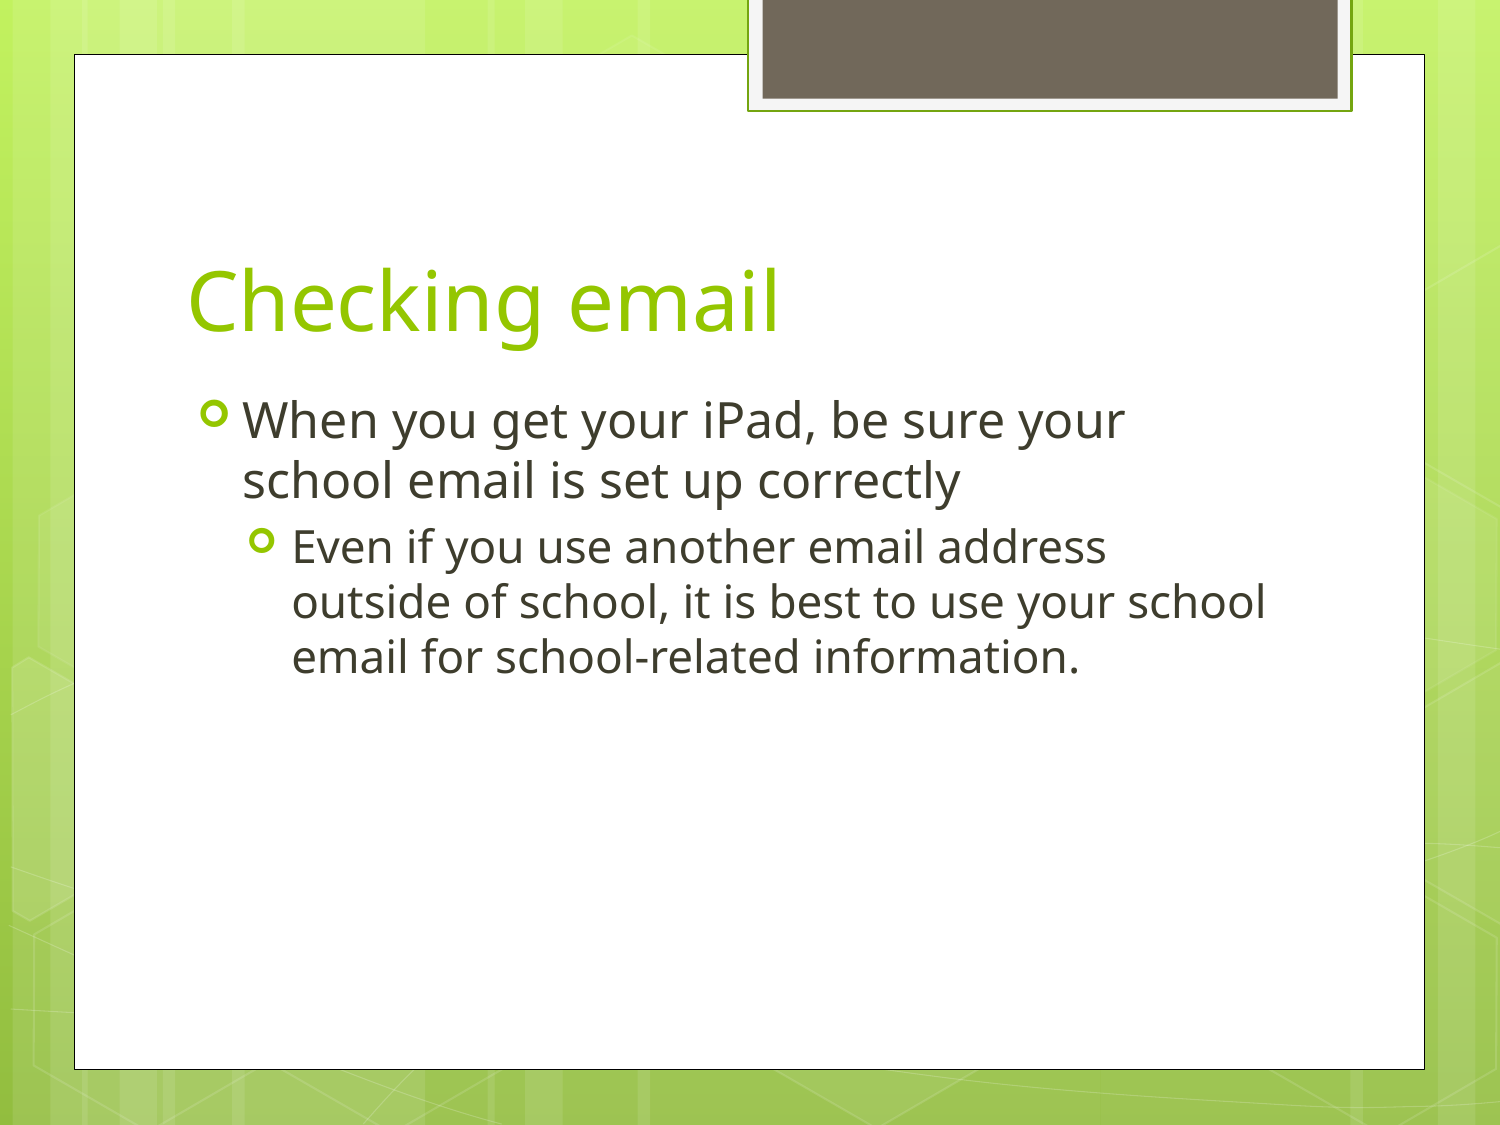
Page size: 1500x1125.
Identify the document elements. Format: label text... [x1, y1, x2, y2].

list When you get your iPad, be sure your school email is set up correctly Even if you use another email address outside of school, it is best to use your school email for school-related information. [171, 381, 1283, 957]
title Checking email [171, 168, 1324, 357]
